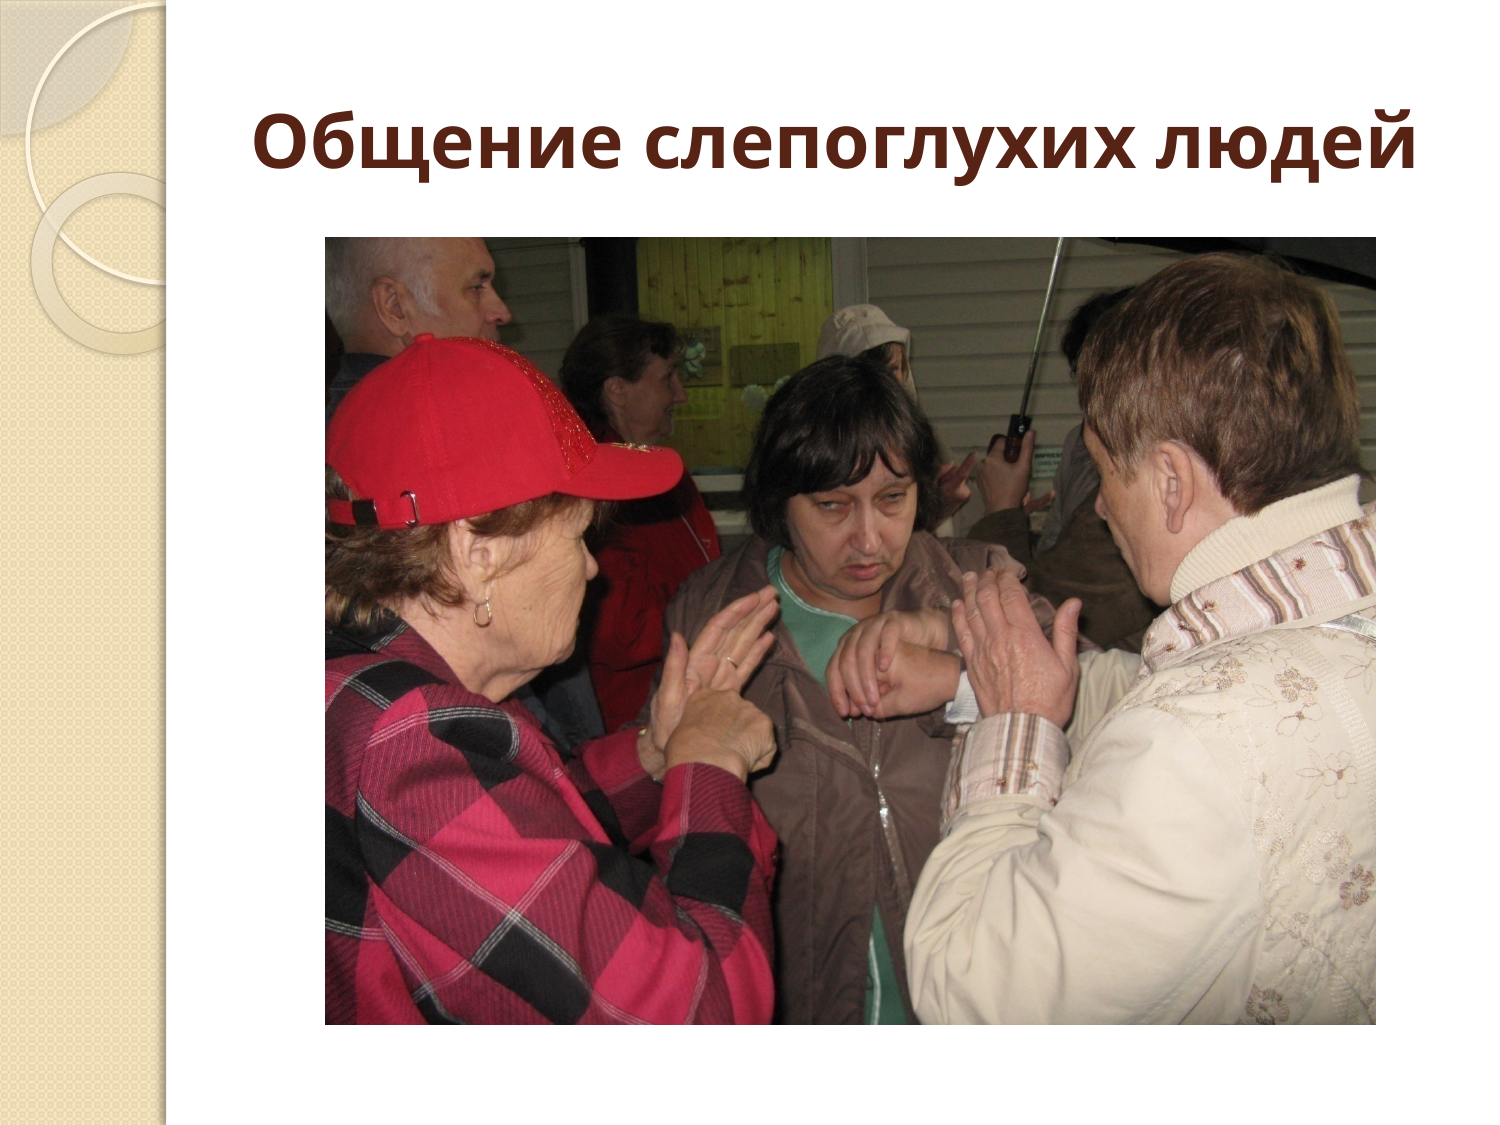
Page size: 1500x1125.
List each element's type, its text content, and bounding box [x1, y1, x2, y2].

title Общение слепоглухих людей [235, 45, 1466, 233]
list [325, 237, 1376, 1026]
